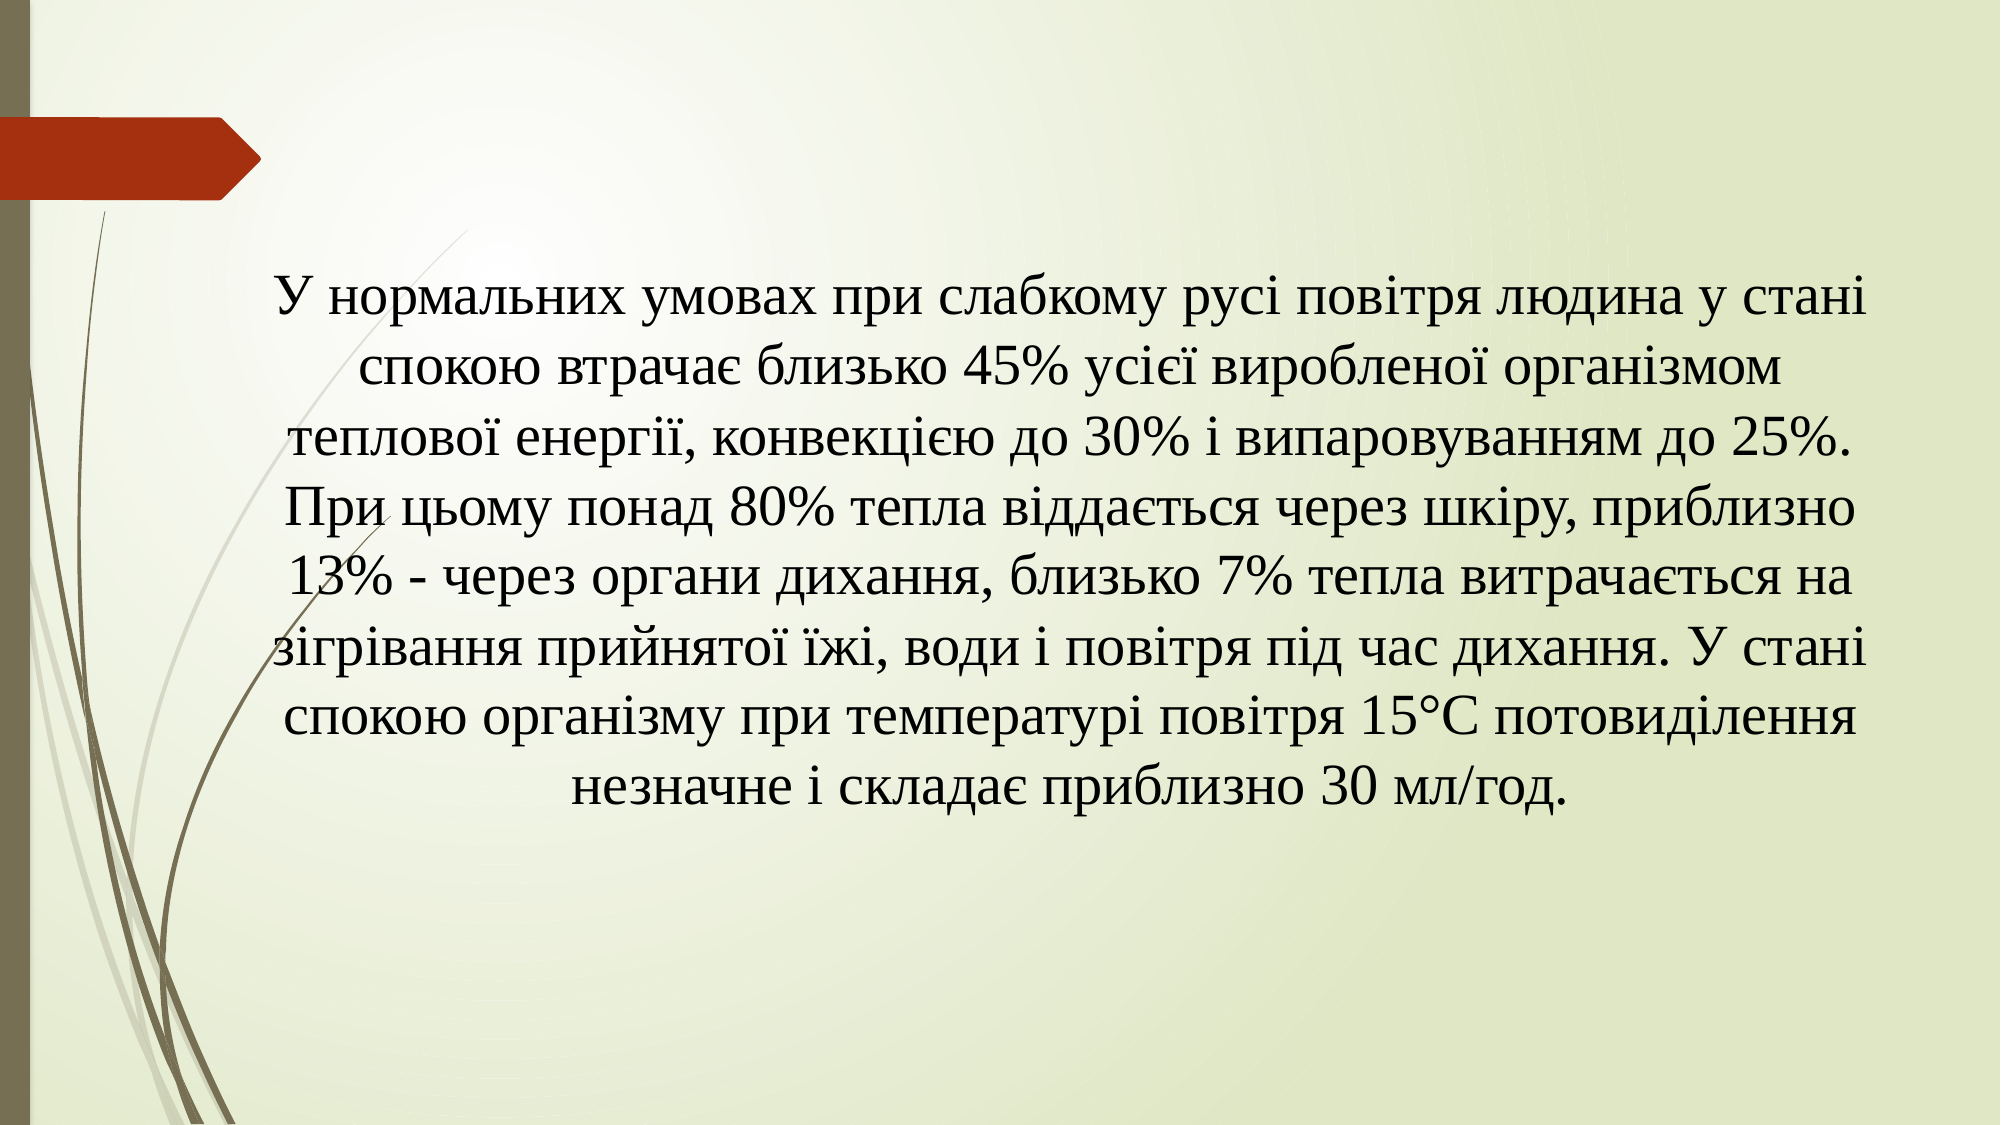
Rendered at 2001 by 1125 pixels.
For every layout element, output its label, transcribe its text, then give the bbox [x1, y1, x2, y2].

text_box У нормальних умовах при слабкому русі повітря людина у стані спокою втрачає близько 45% усієї виробленої організмом теплової енергії, конвекцією до 30% і випаровуванням до 25%. При цьому понад 80% тепла віддається через шкіру, приблизно 13% - через органи дихання, близько 7% тепла витрачається на зігрівання прийнятої їжі, води і повітря під час дихання. У стані спокою організму при температурі повітря 15°С потовиділення незначне і складає приблизно 30 мл/год. [251, 249, 1891, 824]
